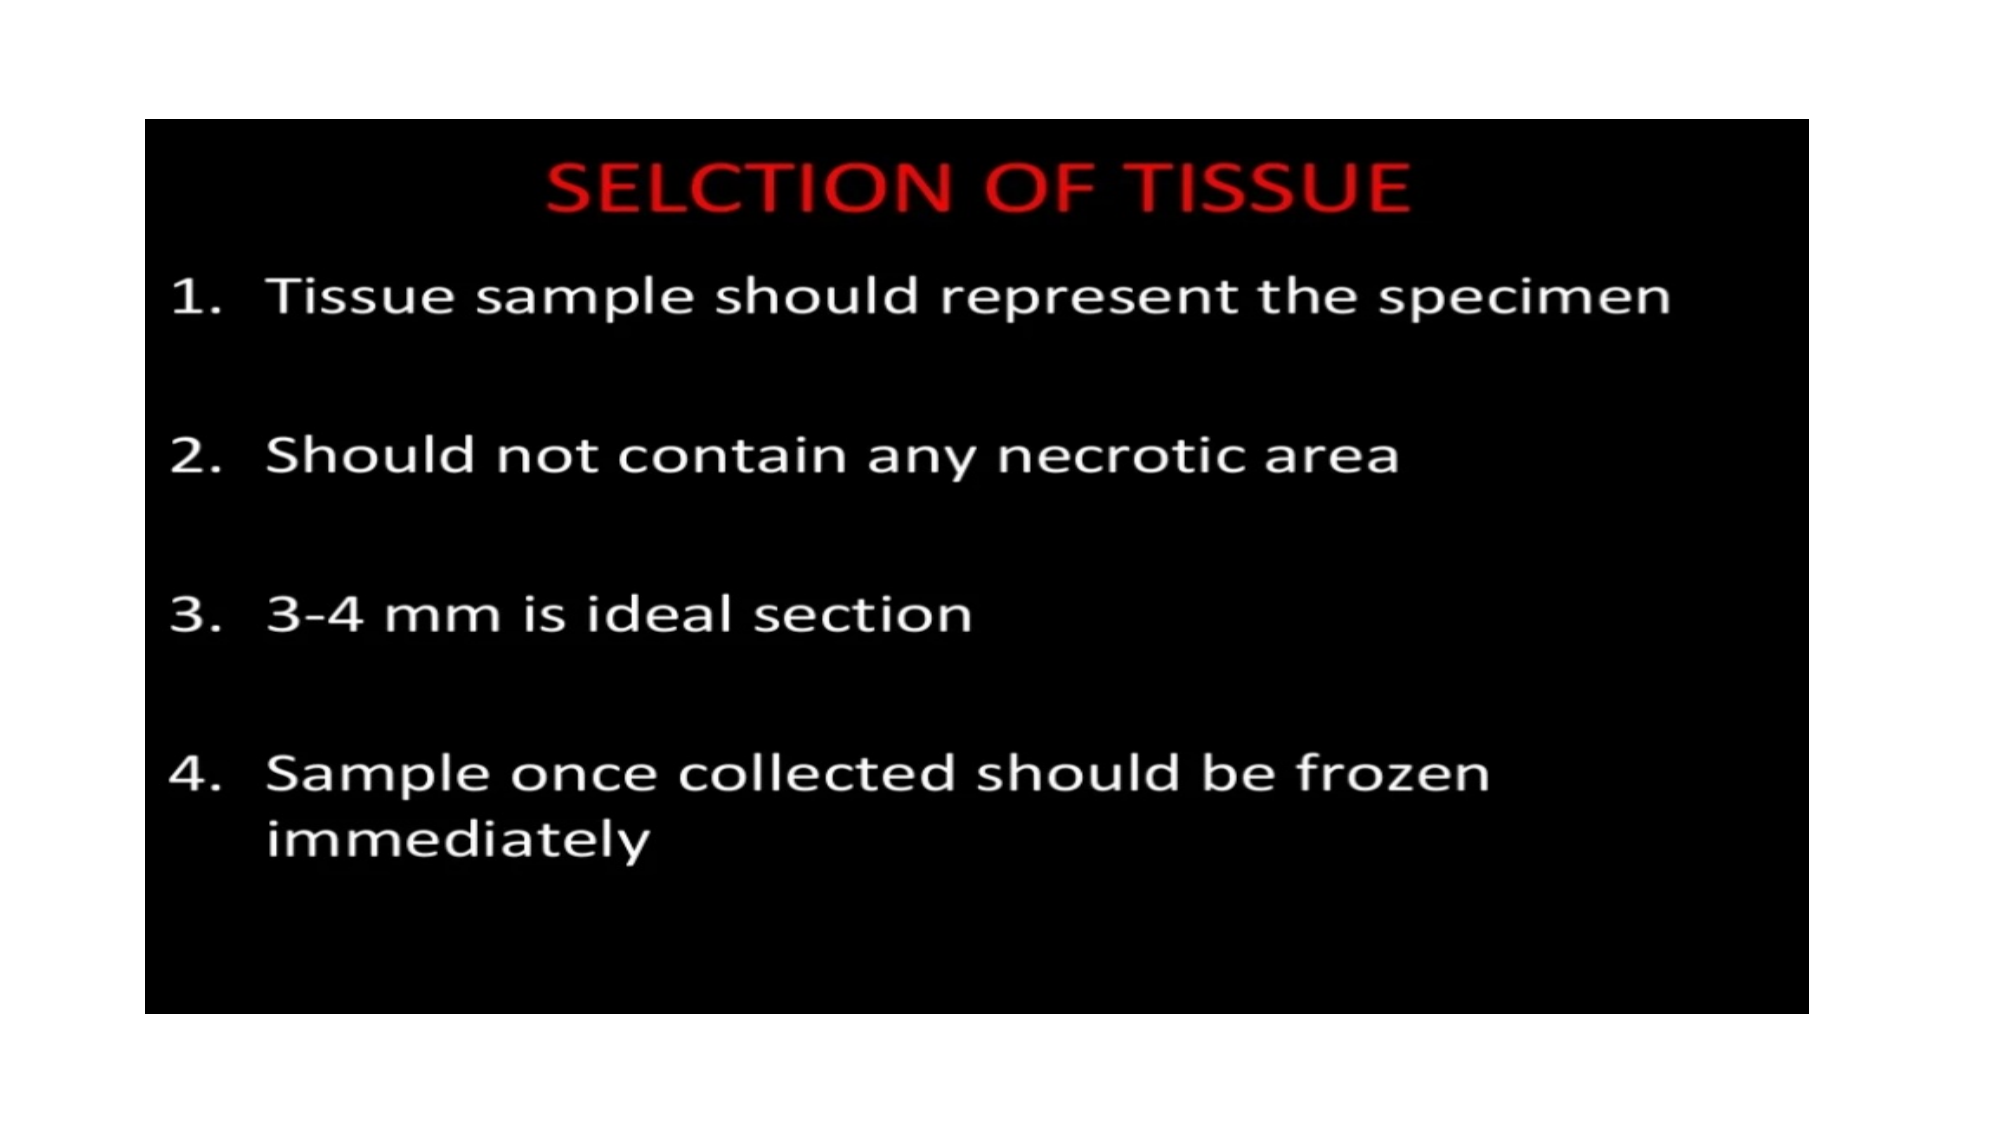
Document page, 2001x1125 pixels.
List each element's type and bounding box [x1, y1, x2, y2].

list [145, 119, 1809, 1014]
